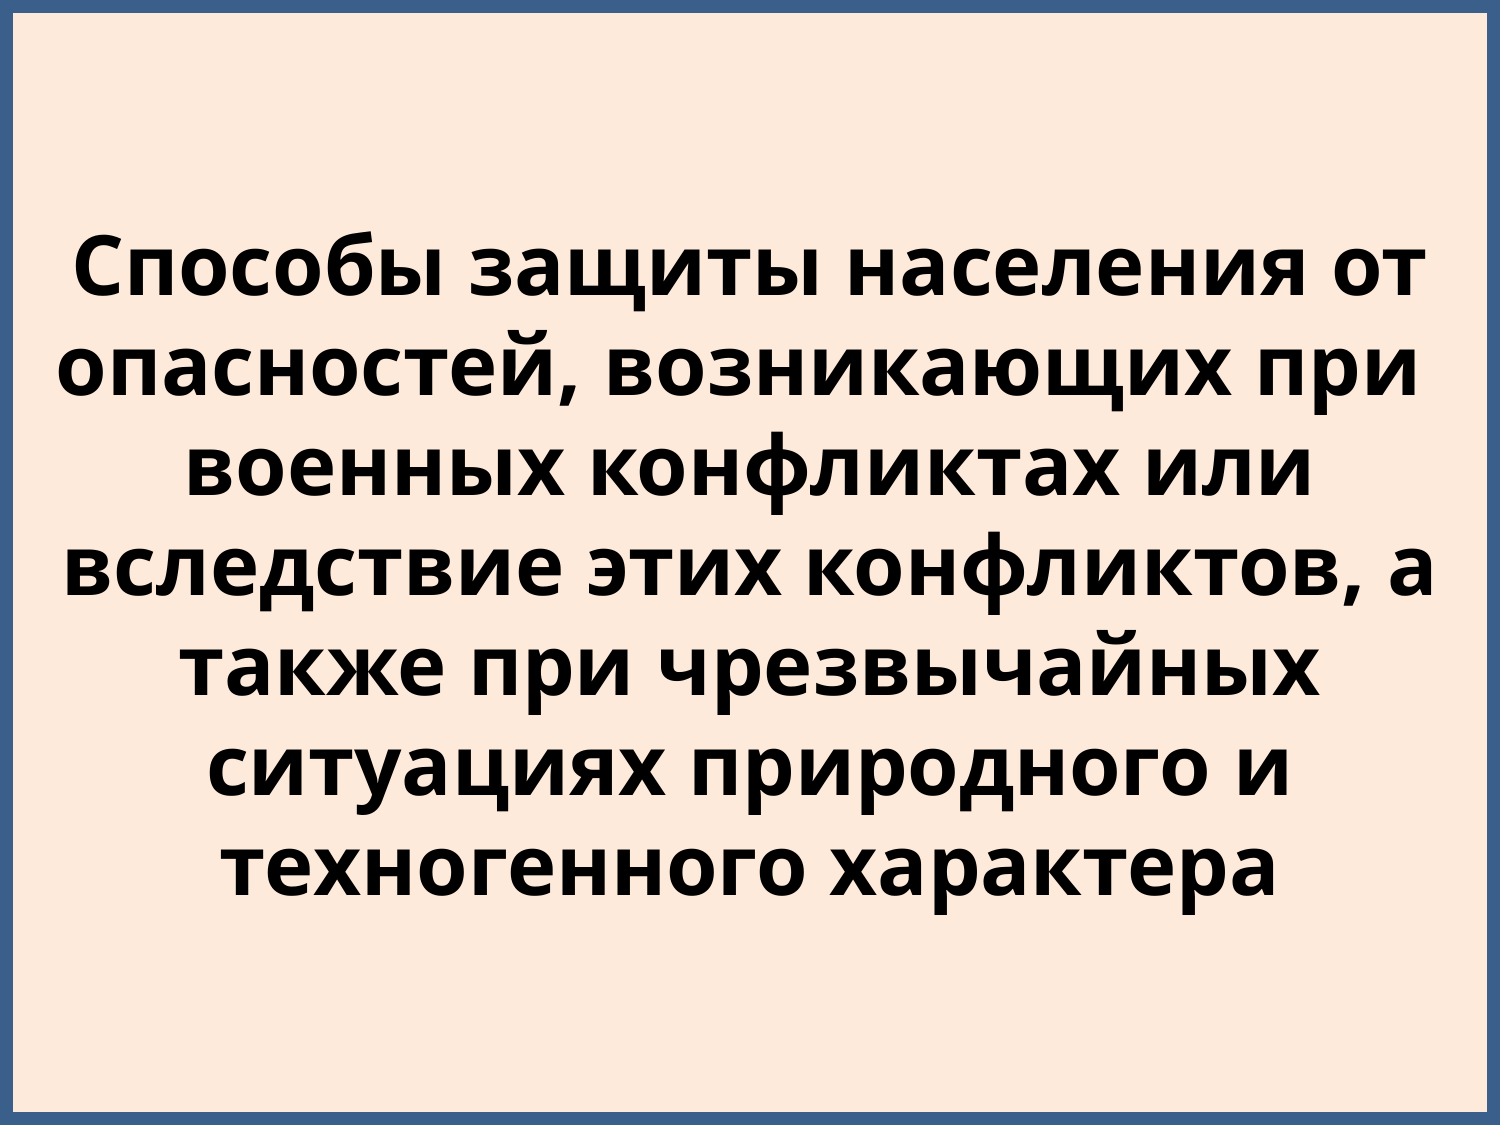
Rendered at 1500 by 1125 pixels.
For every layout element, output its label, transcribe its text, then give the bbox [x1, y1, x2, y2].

text_box Способы защиты населения от опасностей, возникающих при военных конфликтах или вследствие этих конфликтов, а также при чрезвычайных ситуациях природного и техногенного характера [0, 0, 1500, 1125]
